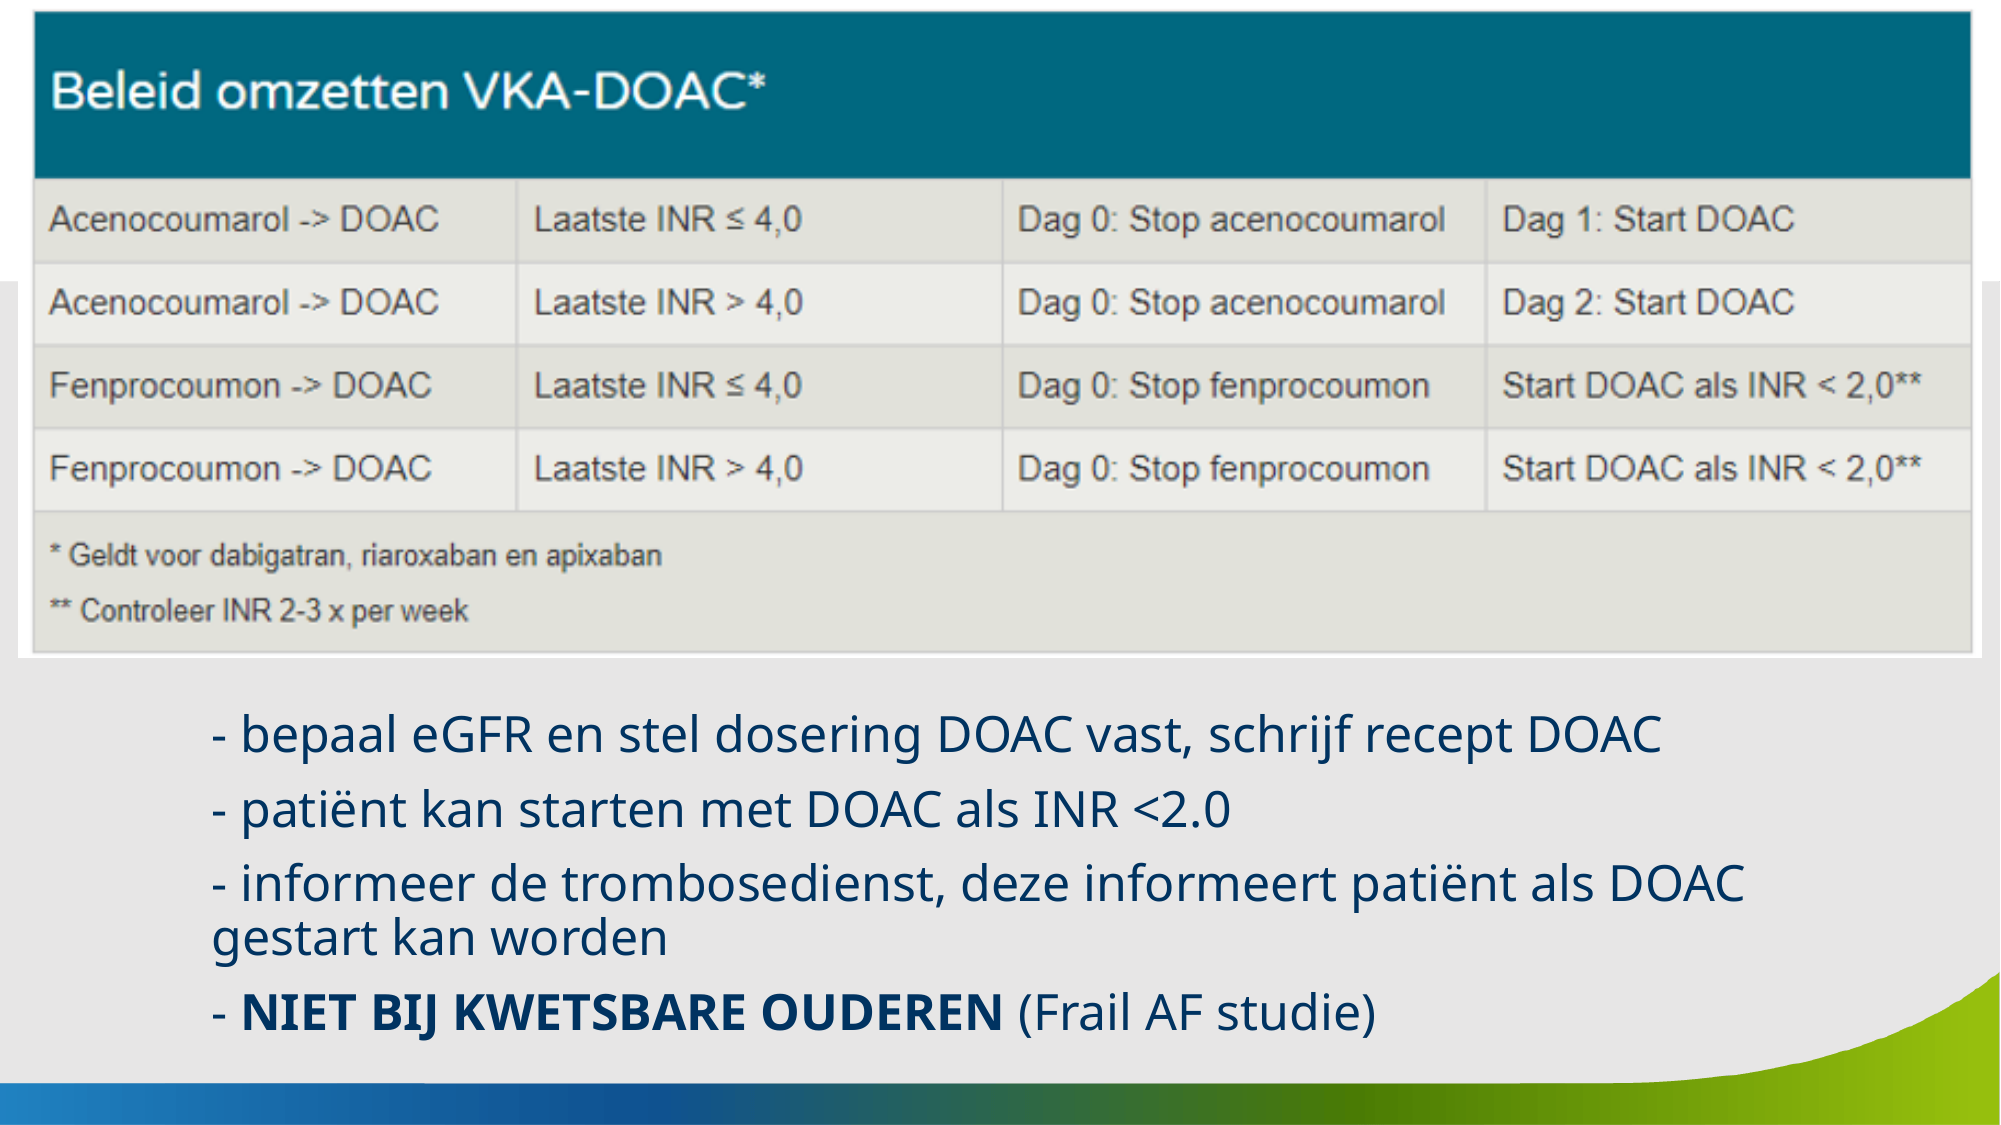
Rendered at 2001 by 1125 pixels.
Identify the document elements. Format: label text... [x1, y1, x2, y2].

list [18, 0, 1982, 658]
picture [0, 0, 2000, 1125]
list - bepaal eGFR en stel dosering DOAC vast, schrijf recept DOAC - patiënt kan starten met DOAC als INR <2.0 - informeer de trombosedienst, deze informeert patiënt als DOAC gestart kan worden - NIET BIJ KWETSBARE OUDEREN (Frail AF studie) [196, 701, 1872, 1075]
